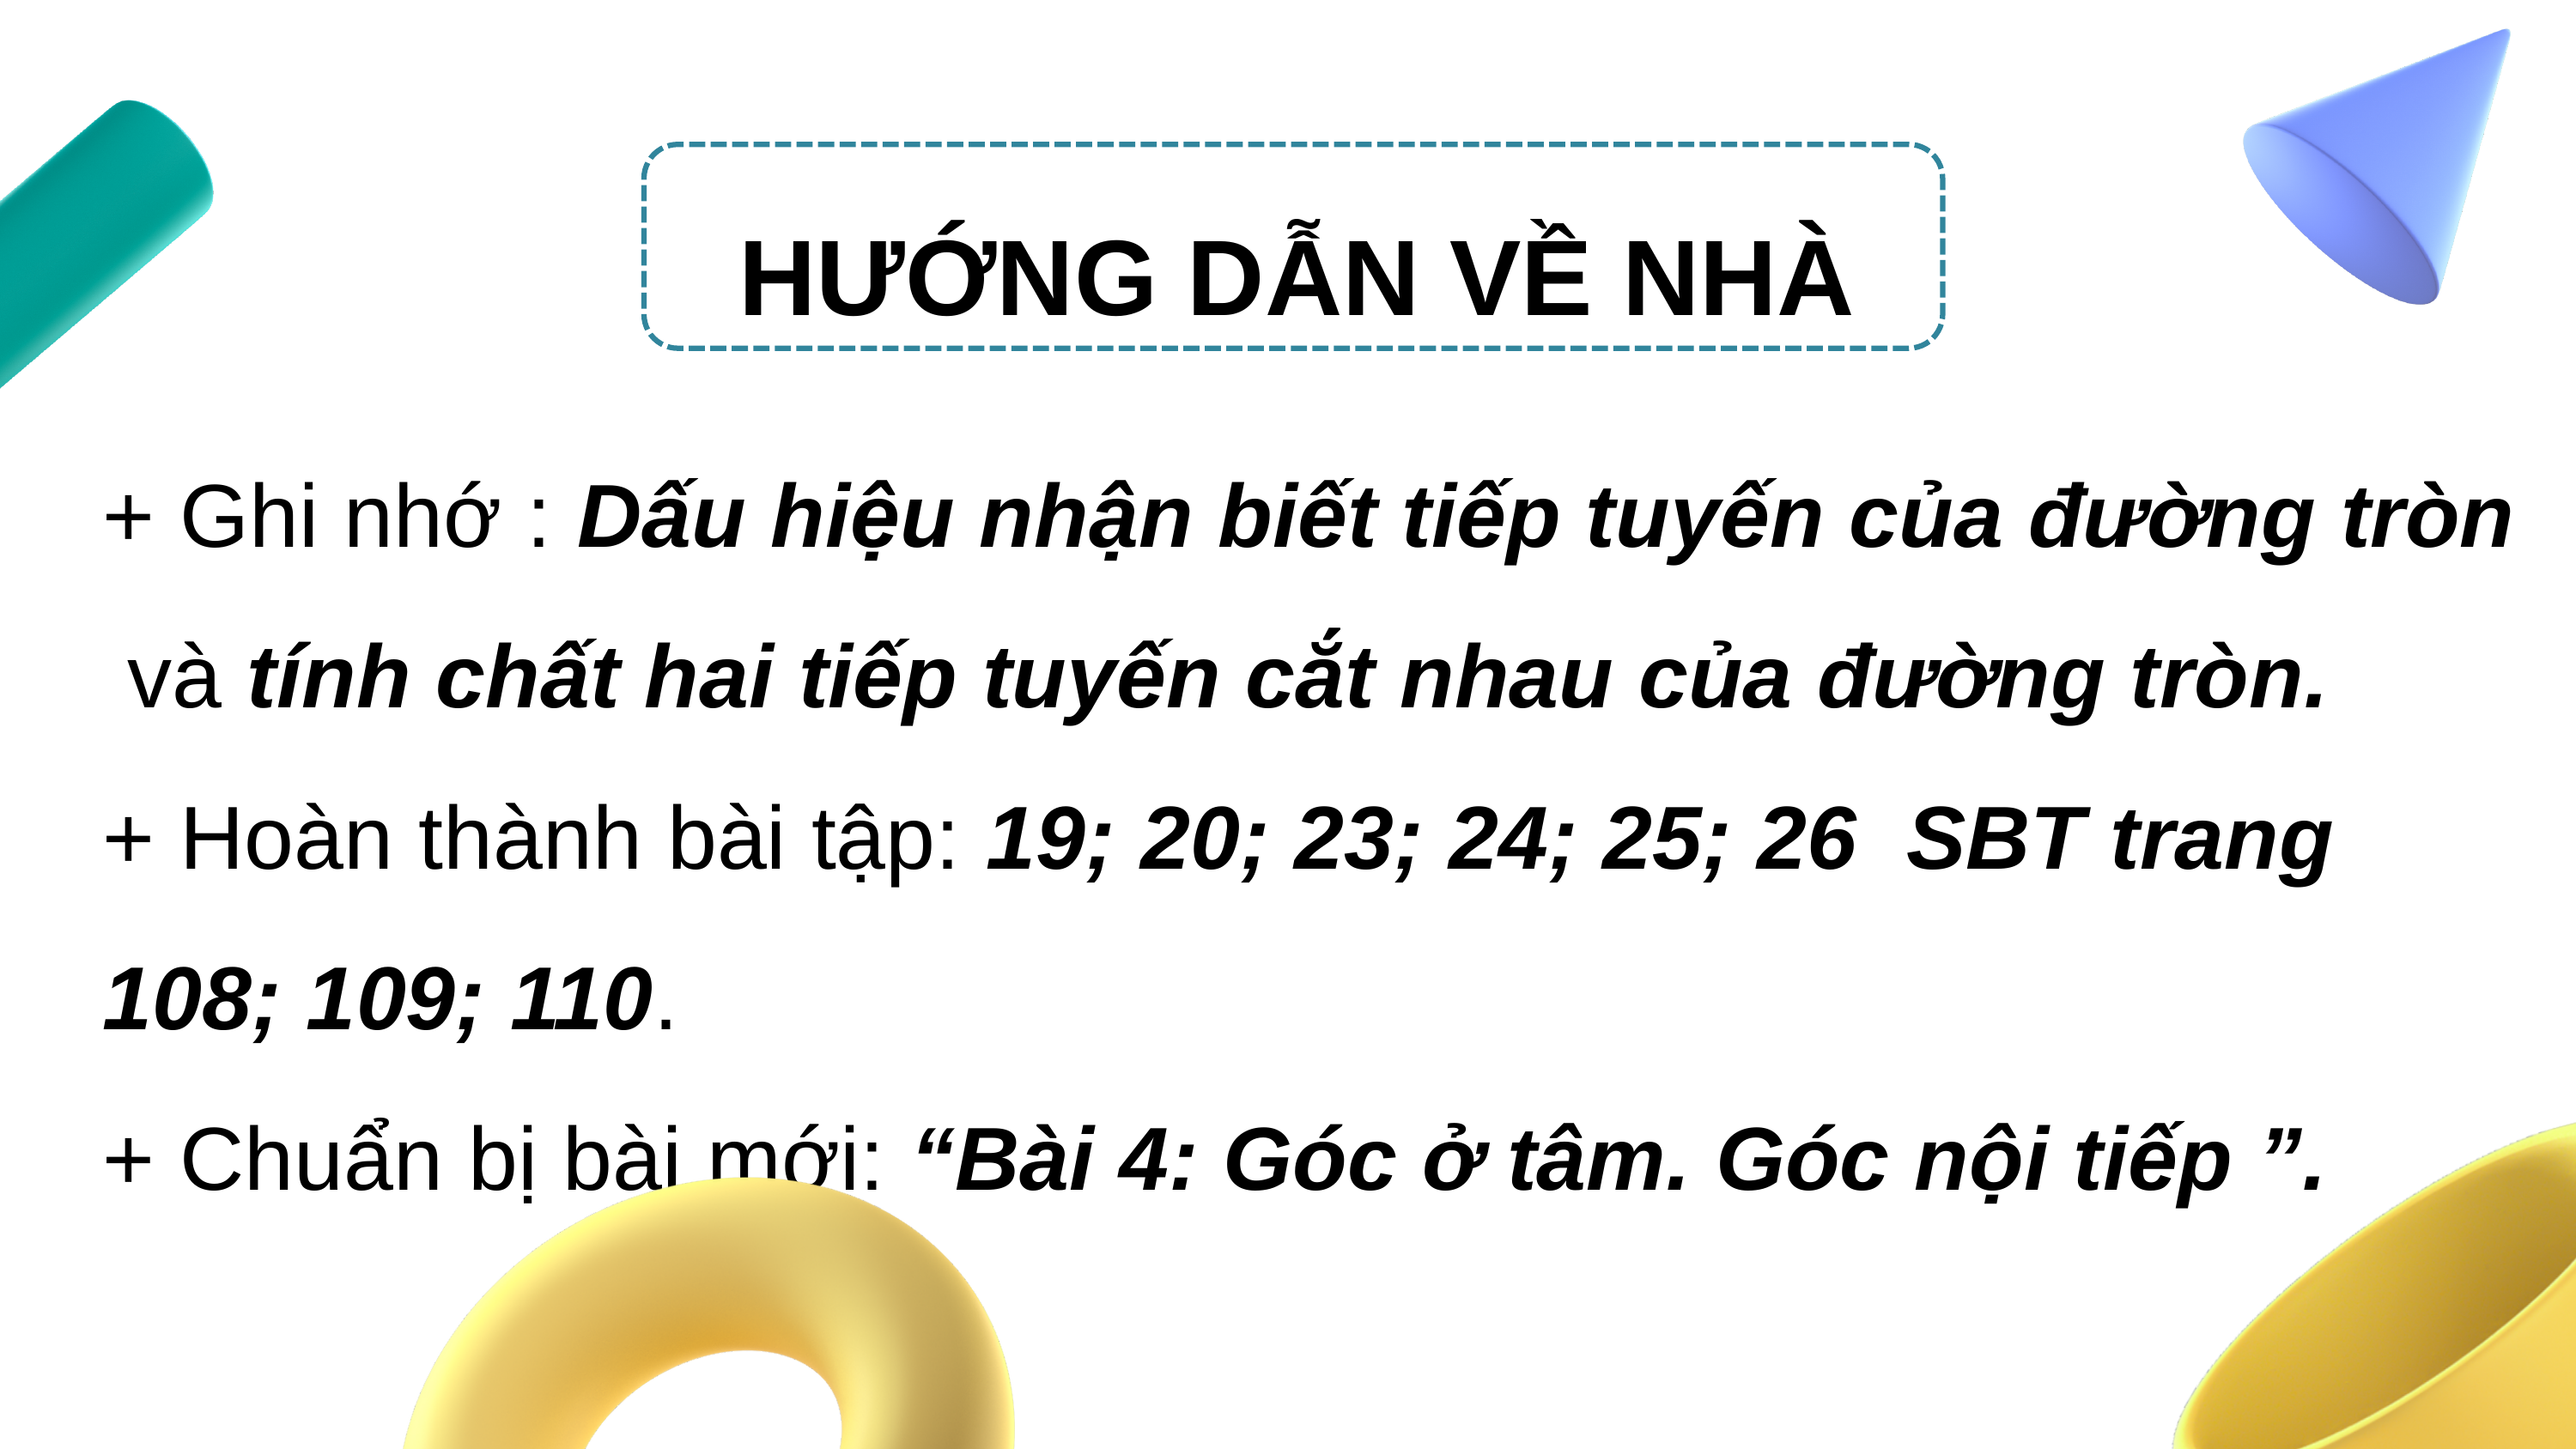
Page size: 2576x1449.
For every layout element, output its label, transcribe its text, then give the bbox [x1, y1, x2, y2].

picture [2049, 1123, 2576, 1449]
picture [2243, 27, 2511, 306]
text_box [643, 143, 1943, 349]
text_box + Ghi nhớ : Dấu hiệu nhận biết tiếp tuyến của đường tròn và tính chất hai tiếp tuyến cắt nhau của đường tròn. + Hoàn thành bài tập: 19; 20; 23; 24; 25; 26 SBT trang 108; 109; 110. + Chuẩn bị bài mới: “Bài 4: Góc ở tâm. Góc nội tiếp ”. [89, 397, 2533, 1216]
picture [397, 1177, 1015, 1449]
picture [0, 99, 214, 489]
